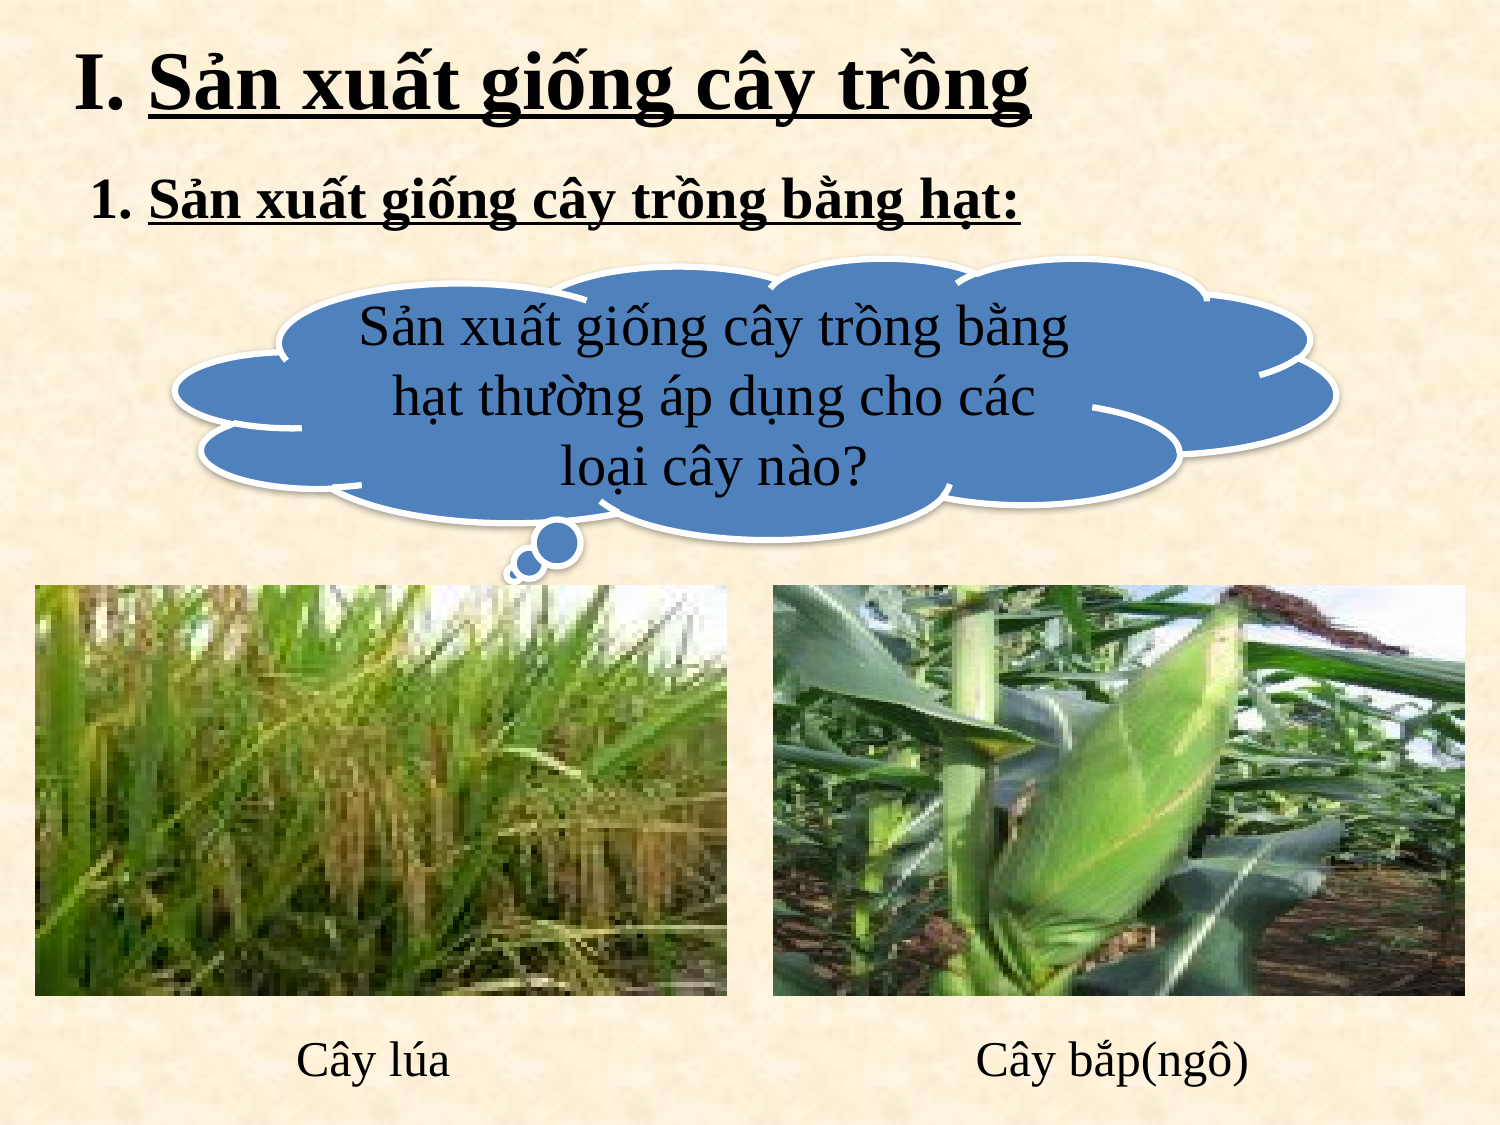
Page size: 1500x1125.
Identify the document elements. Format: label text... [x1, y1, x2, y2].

title I. Sản xuất giống cây trồng [58, 0, 1409, 153]
text_box Cây bắp(ngô) [960, 1019, 1301, 1095]
text_box Sản xuất giống cây trồng bằng hạt thường áp dụng cho các loại cây nào? [171, 255, 1340, 584]
text_box Cây lúa [281, 1019, 563, 1095]
picture [0, 0, 1500, 1125]
text_box 1. Sản xuất giống cây trồng bằng hạt: [75, 152, 1037, 238]
